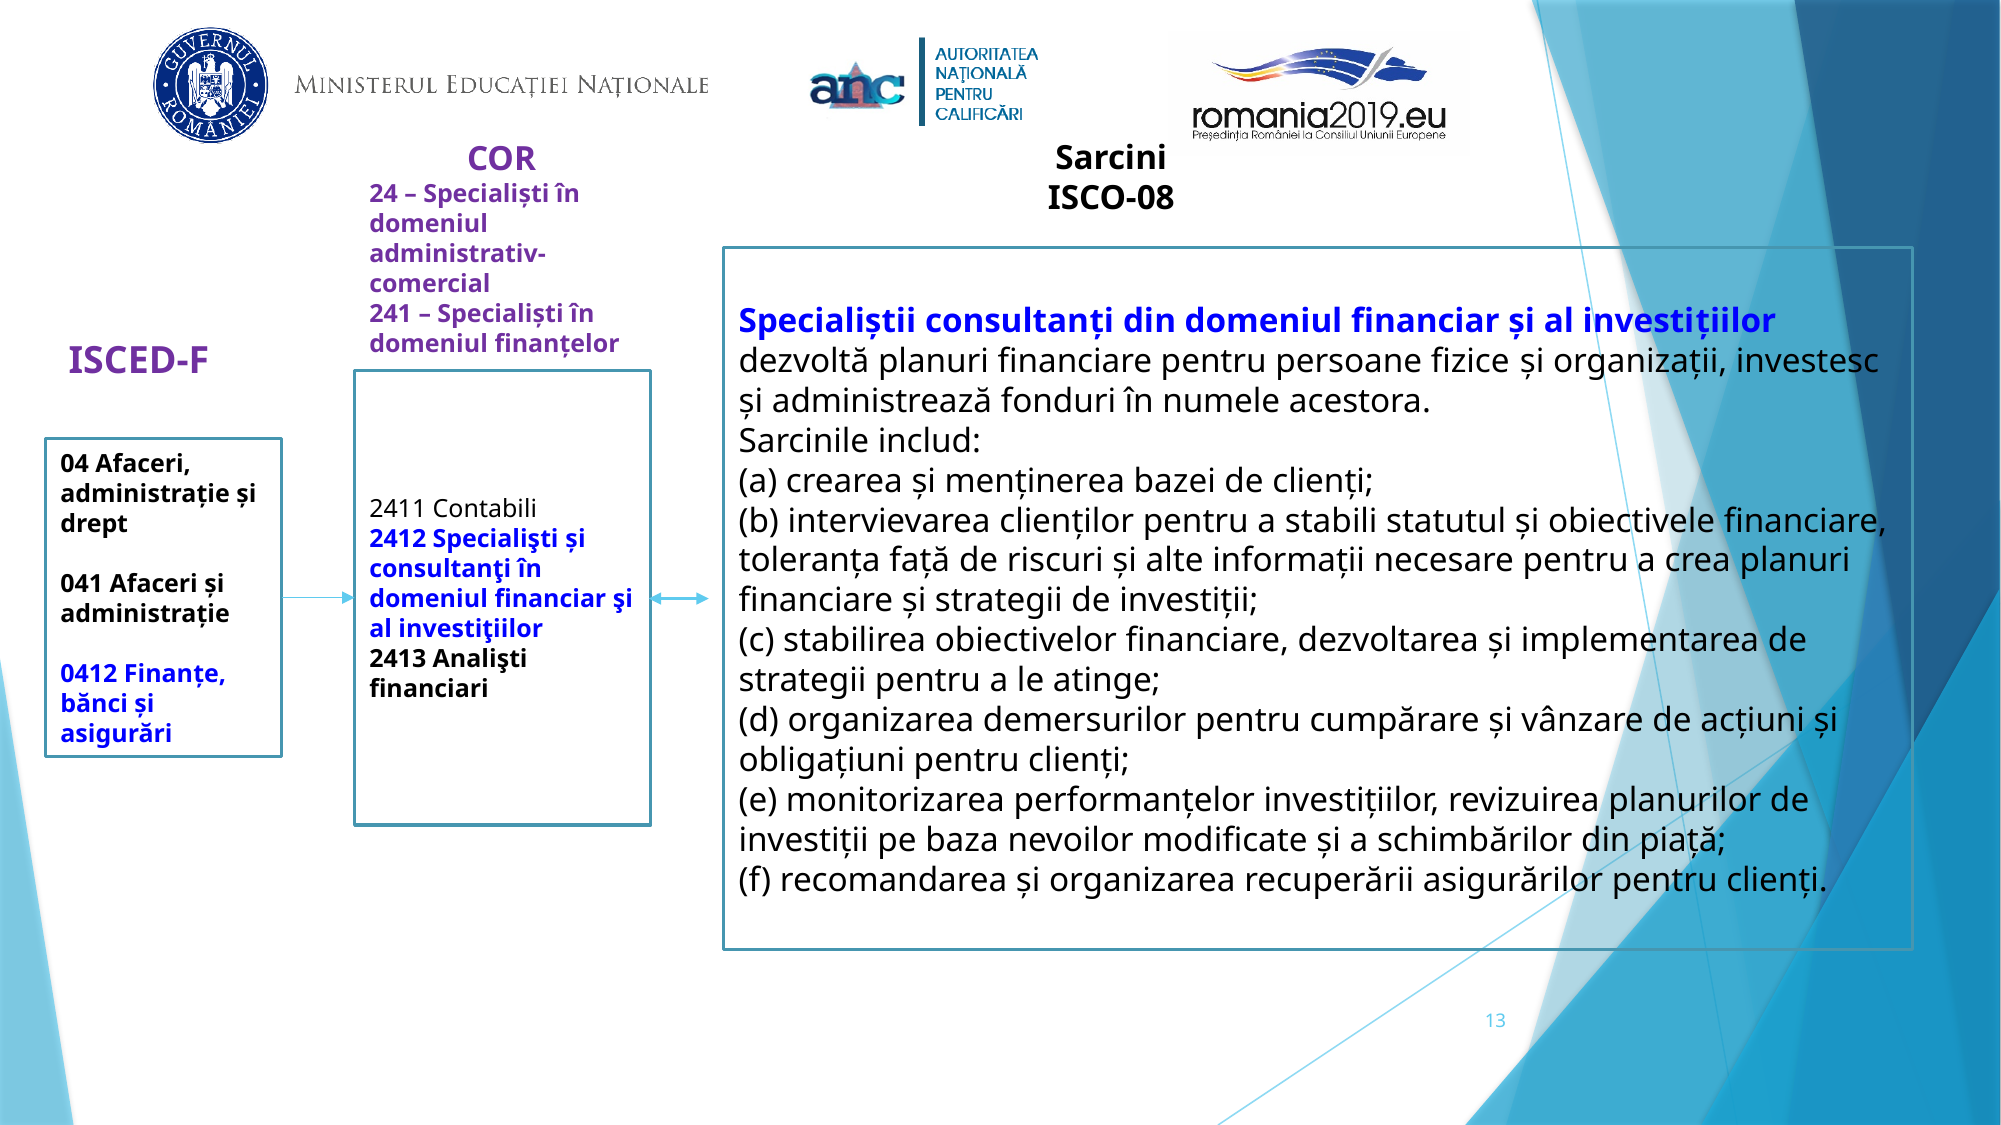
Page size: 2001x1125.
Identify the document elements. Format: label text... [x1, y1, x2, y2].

text_box ISCED-F [40, 313, 238, 405]
picture [1168, 31, 1470, 156]
text_box 2411 Contabili 2412 Specialişti și consultanţi în domeniul financiar şi al investiţiilor 2413 Analişti financiari [353, 369, 652, 827]
picture [151, 25, 708, 144]
slide_number 13 [1409, 991, 1522, 1051]
picture [801, 31, 1049, 138]
text_box Sarcini ISCO-08 [963, 130, 1260, 222]
text_box COR 24 – Specialiști în domeniul administrativ-comercial 241 – Specialiști în domeniul finanțelor [353, 130, 650, 365]
text_box Specialiştii consultanţi din domeniul financiar şi al investiţiilor dezvoltă planuri financiare pentru persoane fizice şi organizaţii, investesc şi administrează fonduri în numele acestora. Sarcinile includ: (a) crearea și menținerea bazei de clienți; (b) intervievarea clienților pentru a stabili statutul și obiectivele financiare, toleranța față de riscuri și alte informații necesare pentru a crea planuri financiare și strategii de investiții; (c) stabilirea obiectivelor financiare, dezvoltarea și implementarea de strategii pentru a le atinge; (d) organizarea demersurilor pentru cumpărare și vânzare de acțiuni și obligațiuni pentru clienți; (e) monitorizarea performanțelor investițiilor, revizuirea planurilor de investiții pe baza nevoilor modificate și a schimbărilor din piață; (f) recomandarea și organizarea recuperării asigurărilor pentru clienți. [722, 246, 1914, 951]
text_box 04 Afaceri, administraţie şi drept 041 Afaceri şi administraţie 0412 Finanţe, bănci şi asigurări [44, 437, 283, 758]
